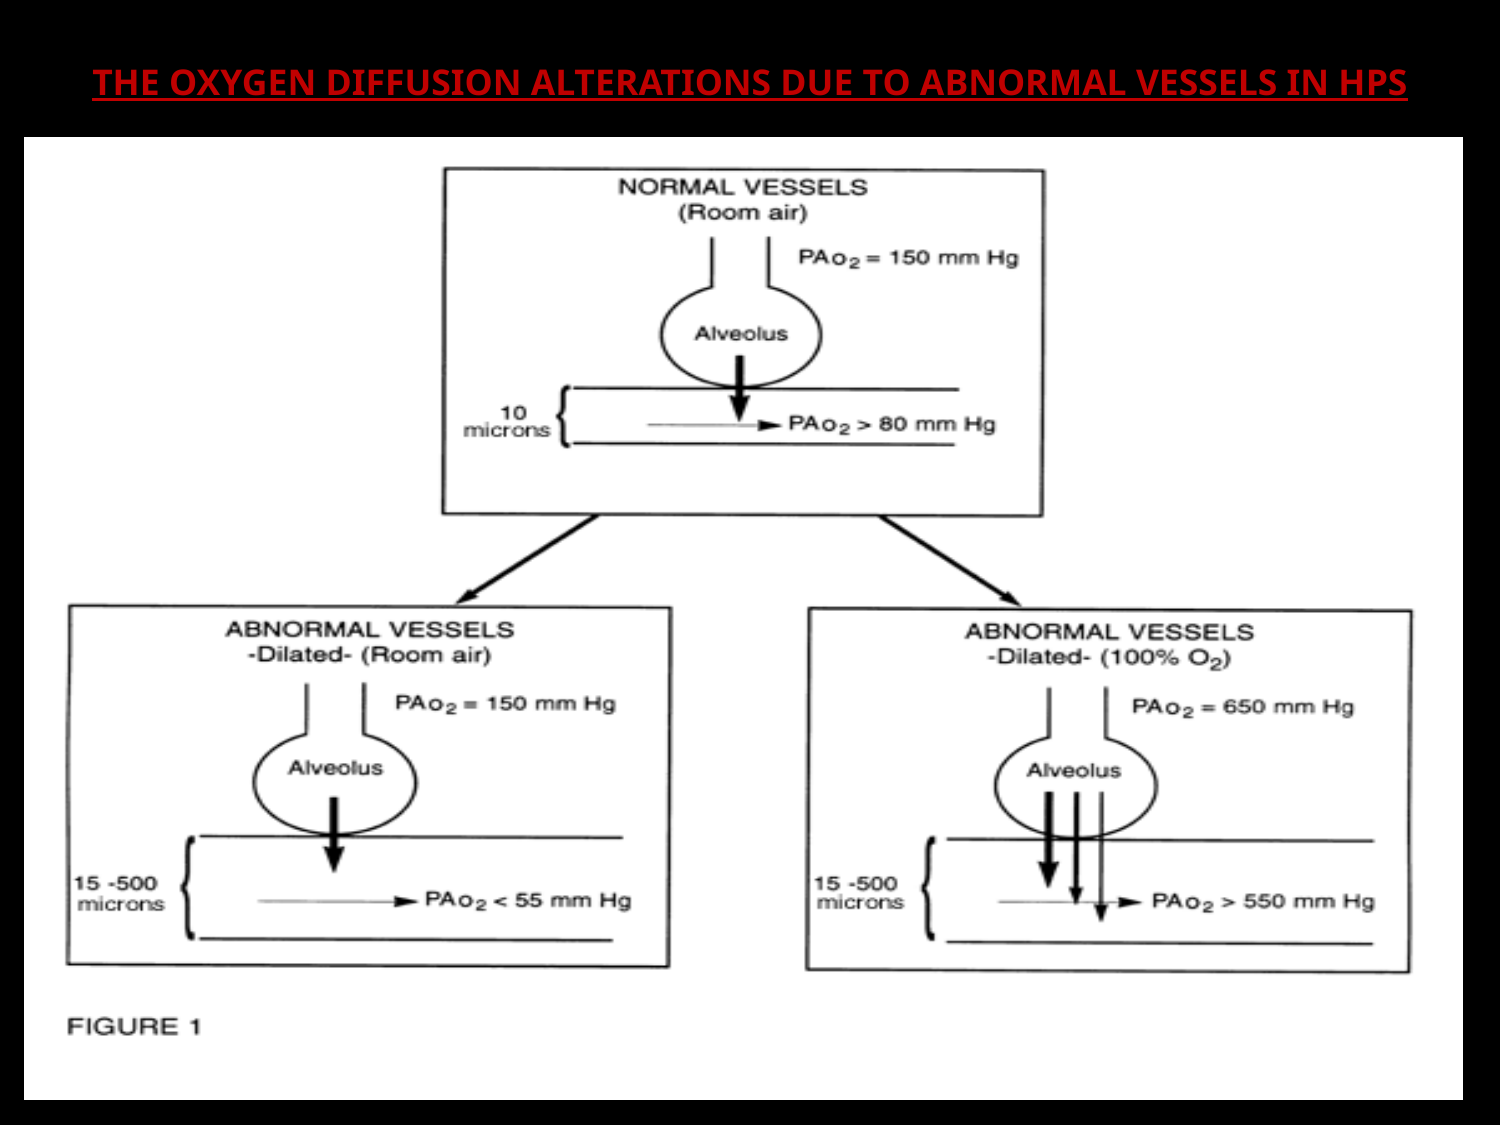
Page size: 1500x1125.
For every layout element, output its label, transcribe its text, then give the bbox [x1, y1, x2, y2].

title THE OXYGEN DIFFUSION ALTERATIONS DUE TO ABNORMAL VESSELS IN HPS [75, 37, 1425, 125]
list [24, 137, 1463, 1101]
